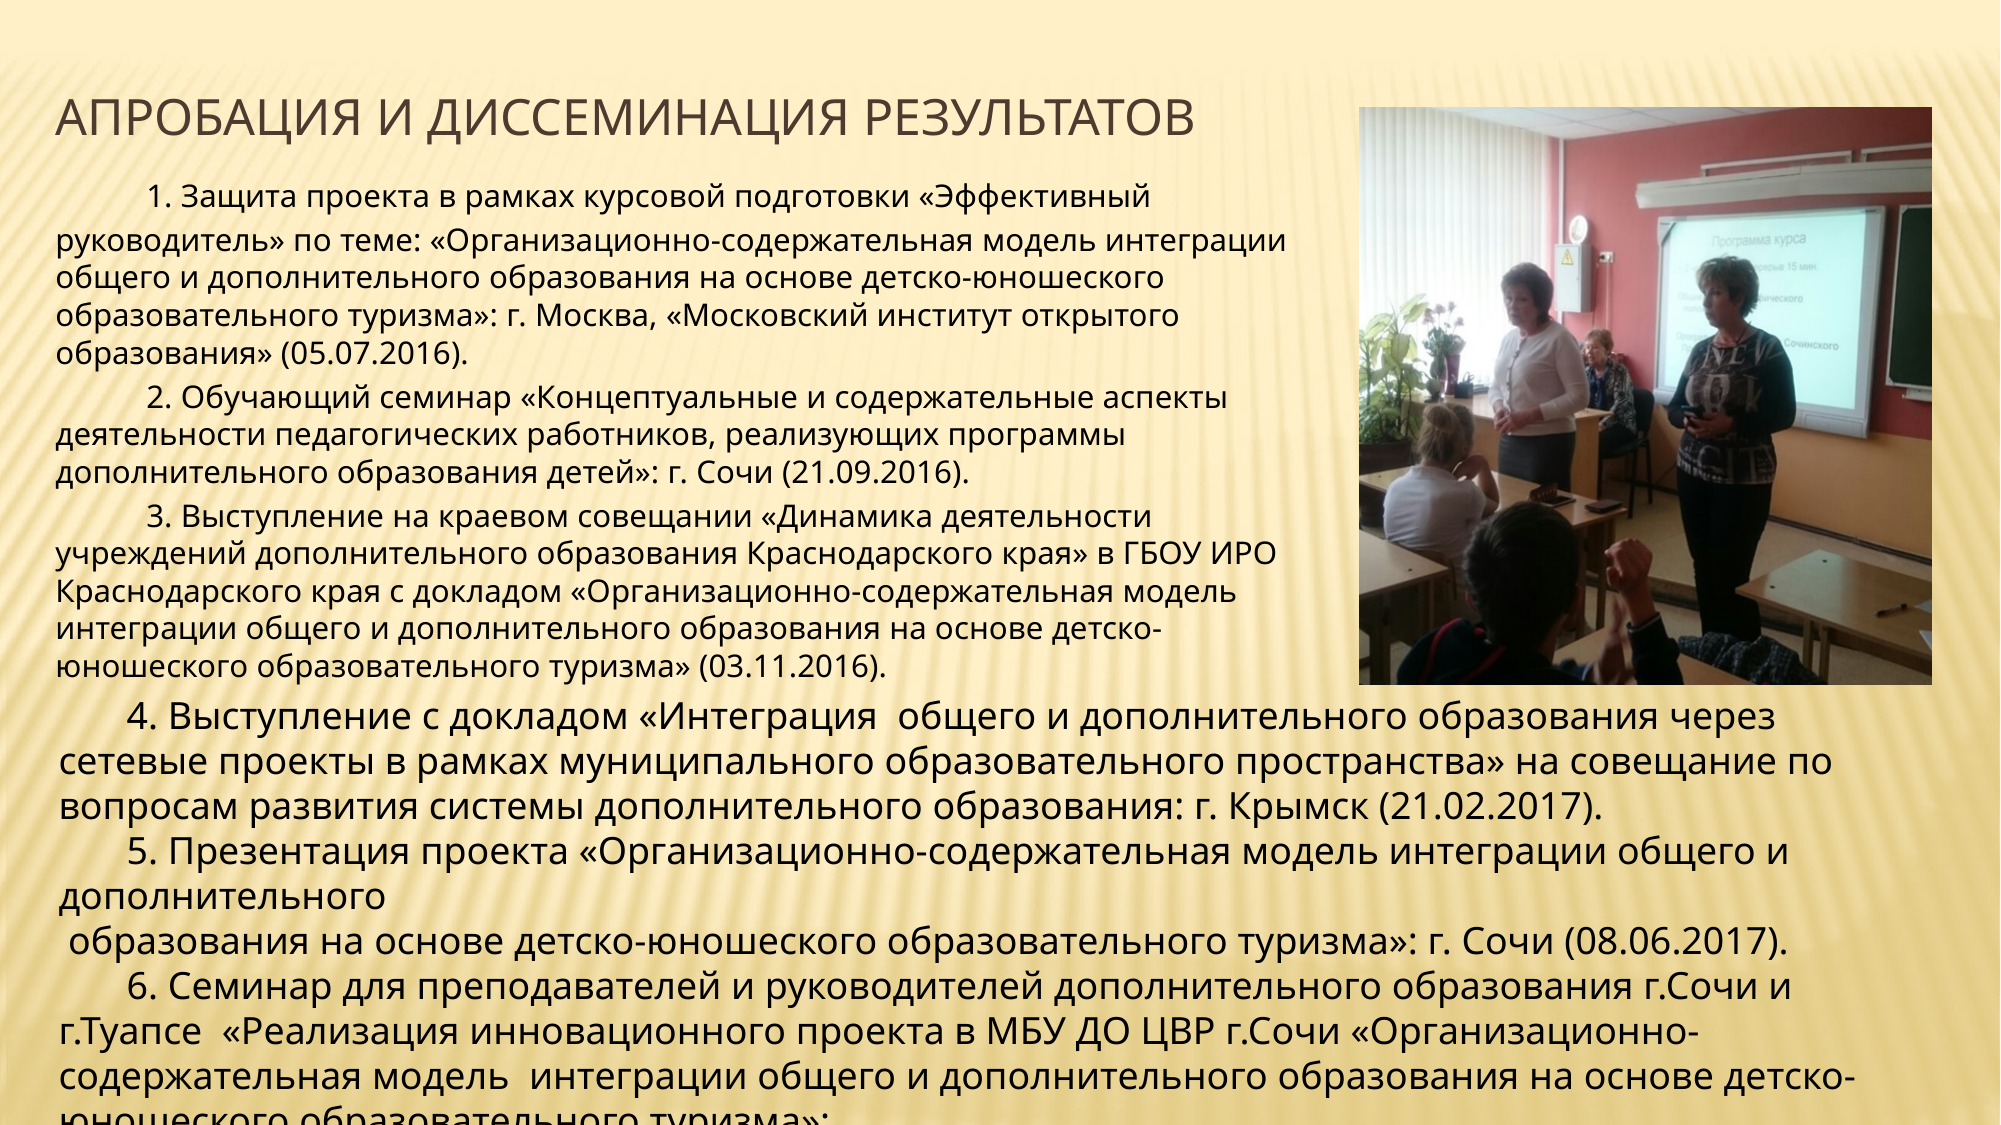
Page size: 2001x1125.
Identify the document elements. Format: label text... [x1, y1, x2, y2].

list 1. Защита проекта в рамках курсовой подготовки «Эффективный руководитель» по теме: «Организационно-содержательная модель интеграции общего и дополнительного образования на основе детско-юношеского образовательного туризма»: г. Москва, «Московский институт открытого образования» (05.07.2016). 2. Обучающий семинар «Концептуальные и содержательные аспекты деятельности педагогических работников, реализующих программы дополнительного образования детей»: г. Сочи (21.09.2016). 3. Выступление на краевом совещании «Динамика деятельности учреждений дополнительного образования Краснодарского края» в ГБОУ ИРО Краснодарского края с докладом «Организационно-содержательная модель интеграции общего и дополнительного образования на основе детско-юношеского образовательного туризма» (03.11.2016). [40, 168, 1315, 707]
picture [1359, 106, 1932, 685]
title Апробация и диссеминация результатов [0, 75, 1253, 157]
text_box 4. Выступление с докладом «Интеграция общего и дополнительного образования через сетевые проекты в рамках муниципального образовательного пространства» на совещание по вопросам развития системы дополнительного образования: г. Крымск (21.02.2017). 5. Презентация проекта «Организационно-содержательная модель интеграции общего и дополнительного образования на основе детско-юношеского образовательного туризма»: г. Сочи (08.06.2017). 6. Семинар для преподавателей и руководителей дополнительного образования г.Сочи и г.Туапсе «Реализация инновационного проекта в МБУ ДО ЦВР г.Сочи «Организационно-содержательная модель интеграции общего и дополнительного образования на основе детско-юношеского образовательного туризма»: г. Сочи (20.09.2017). [43, 684, 1932, 1125]
